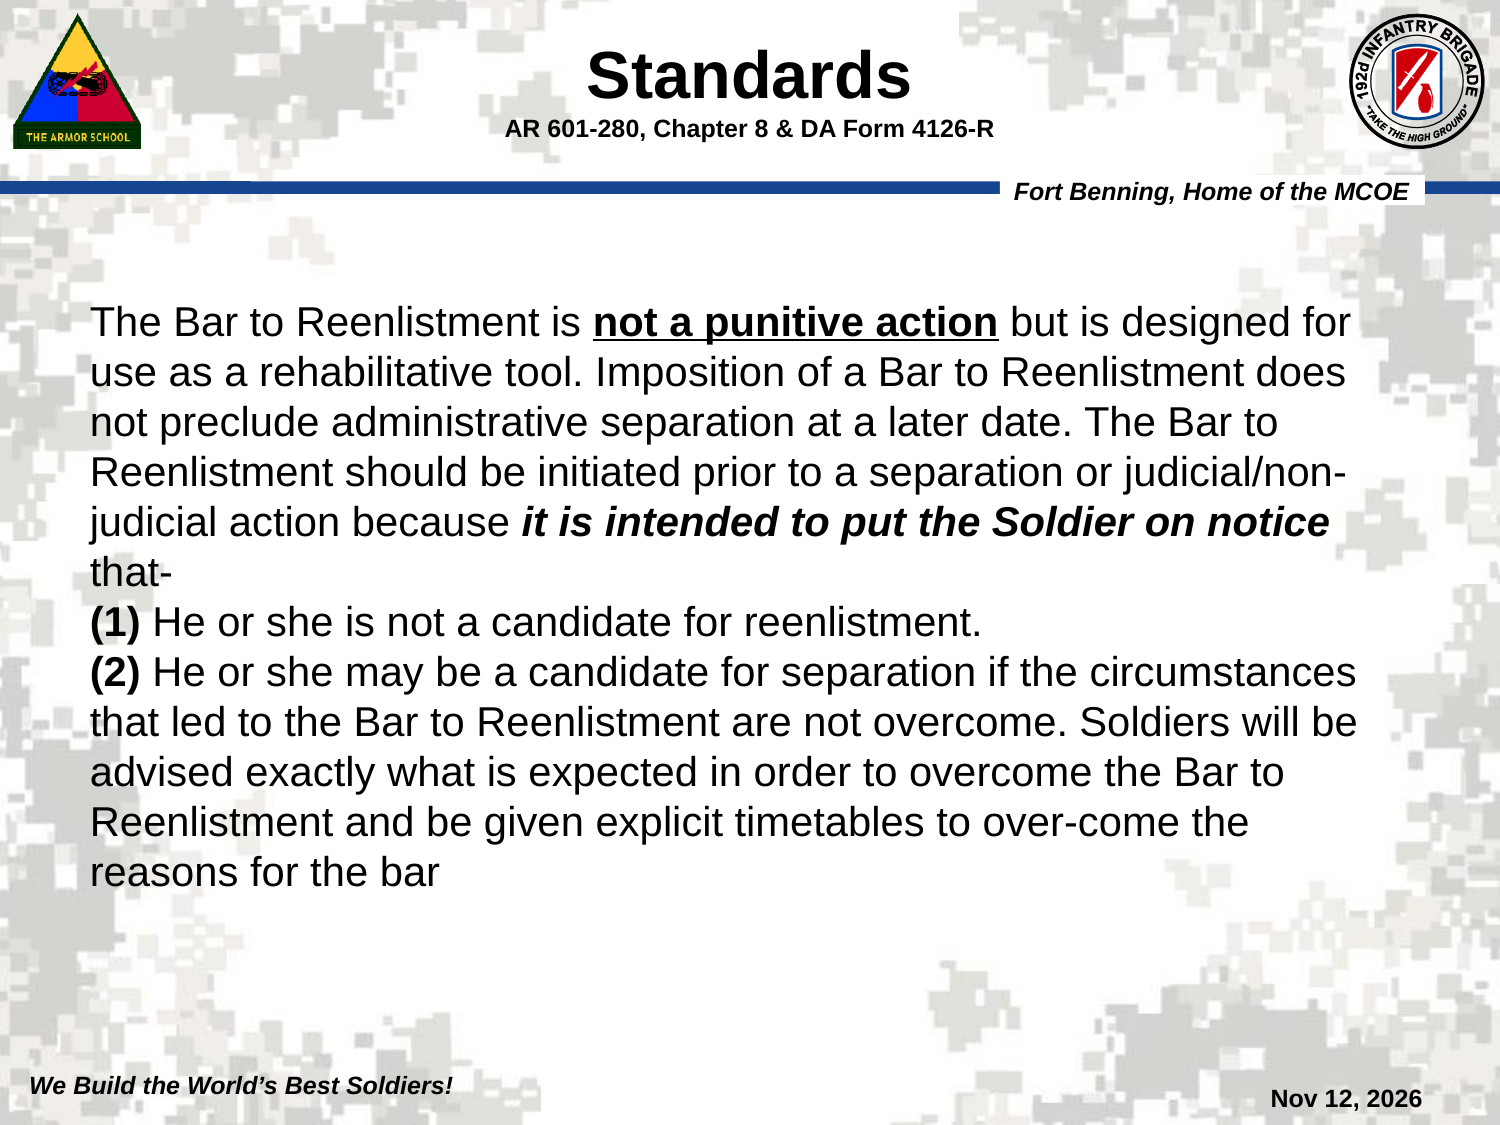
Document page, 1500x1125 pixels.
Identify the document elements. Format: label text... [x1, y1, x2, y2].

picture [959, 0, 1500, 181]
text_box The Bar to Reenlistment is not a punitive action but is designed for use as a rehabilitative tool. Imposition of a Bar to Reenlistment does not preclude administrative separation at a later date. The Bar to Reenlistment should be initiated prior to a separation or judicial/non-judicial action because it is intended to put the Soldier on notice that- (1) He or she is not a candidate for reenlistment. (2) He or she may be a candidate for separation if the circumstances that led to the Bar to Reenlistment are not overcome. Soldiers will be advised exactly what is expected in order to overcome the Bar to Reenlistment and be given explicit timetables to over-come the reasons for the bar [74, 287, 1413, 903]
picture [875, 194, 1500, 1125]
picture [0, 0, 625, 181]
picture [0, 194, 625, 1125]
text_box Standards AR 601-280, Chapter 8 & DA Form 4126-R [374, 24, 1125, 150]
